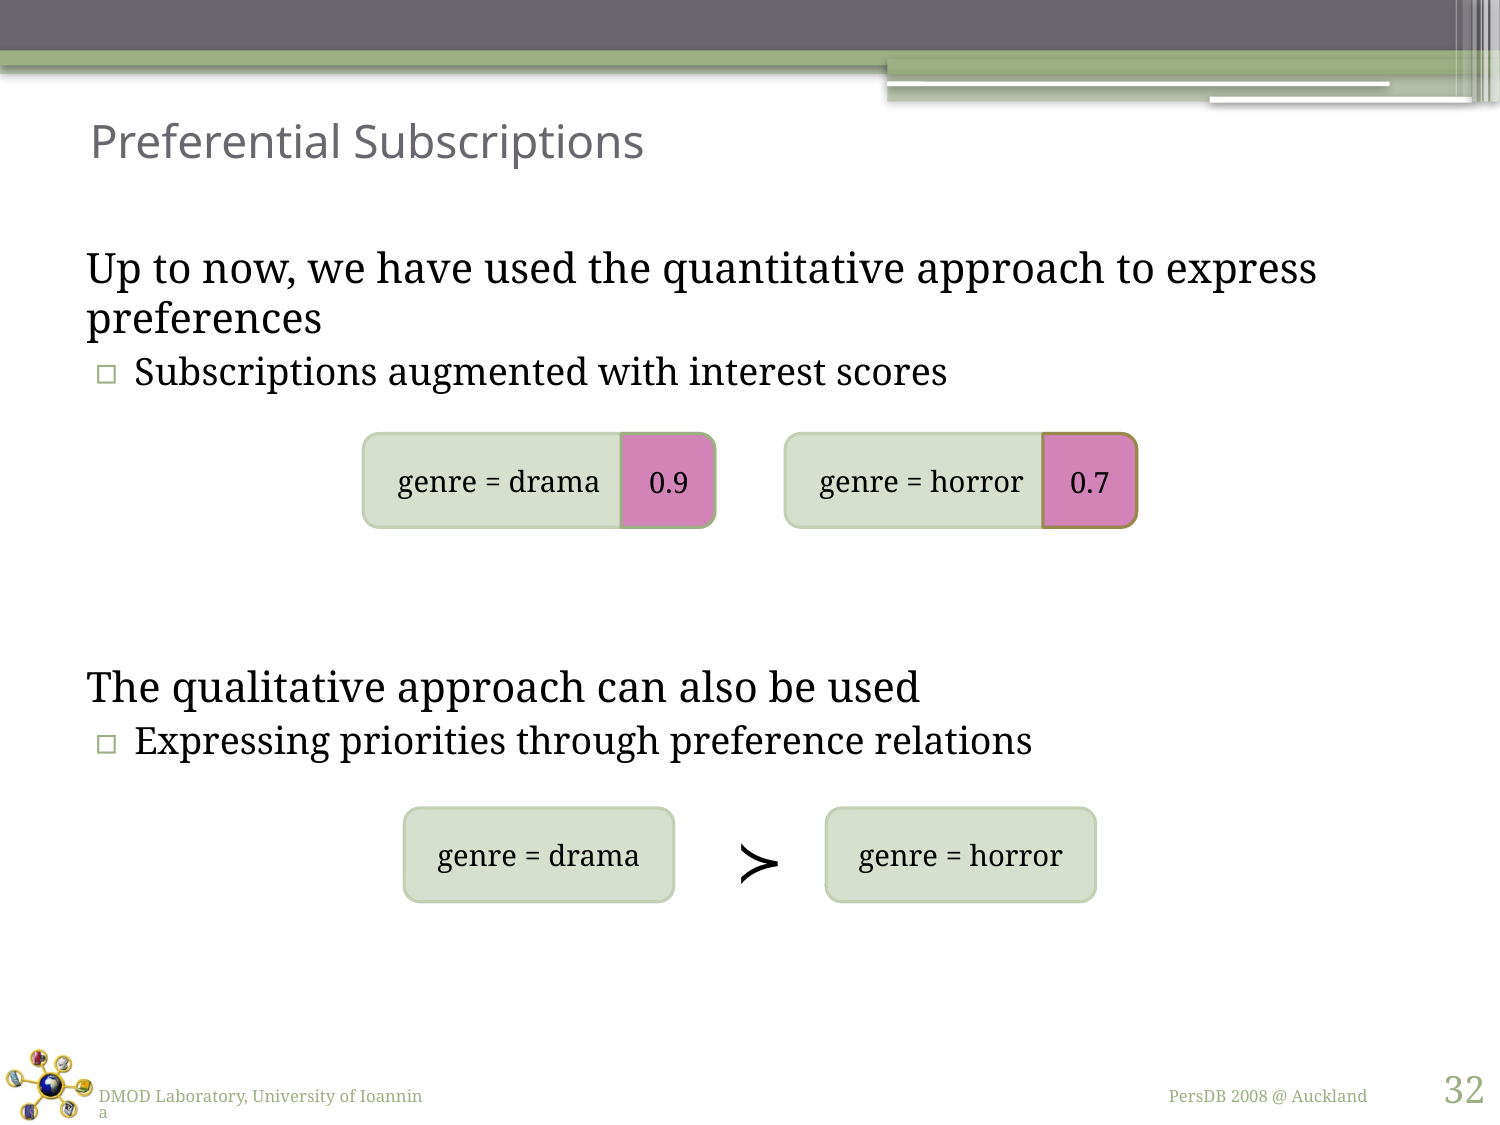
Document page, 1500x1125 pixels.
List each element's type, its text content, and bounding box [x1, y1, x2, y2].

title Preferential Subscriptions [75, 105, 1425, 176]
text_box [403, 807, 1096, 903]
slide_number 32 [1374, 1065, 1500, 1125]
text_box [363, 433, 1137, 528]
footer DMOD Laboratory, University of Ioannina [83, 1078, 447, 1125]
picture [5, 1048, 94, 1122]
list Up to now, we have used the quantitative approach to express preferences Subscriptions augmented with interest scores The qualitative approach can also be used Expressing priorities through preference relations [11, 234, 1425, 1055]
